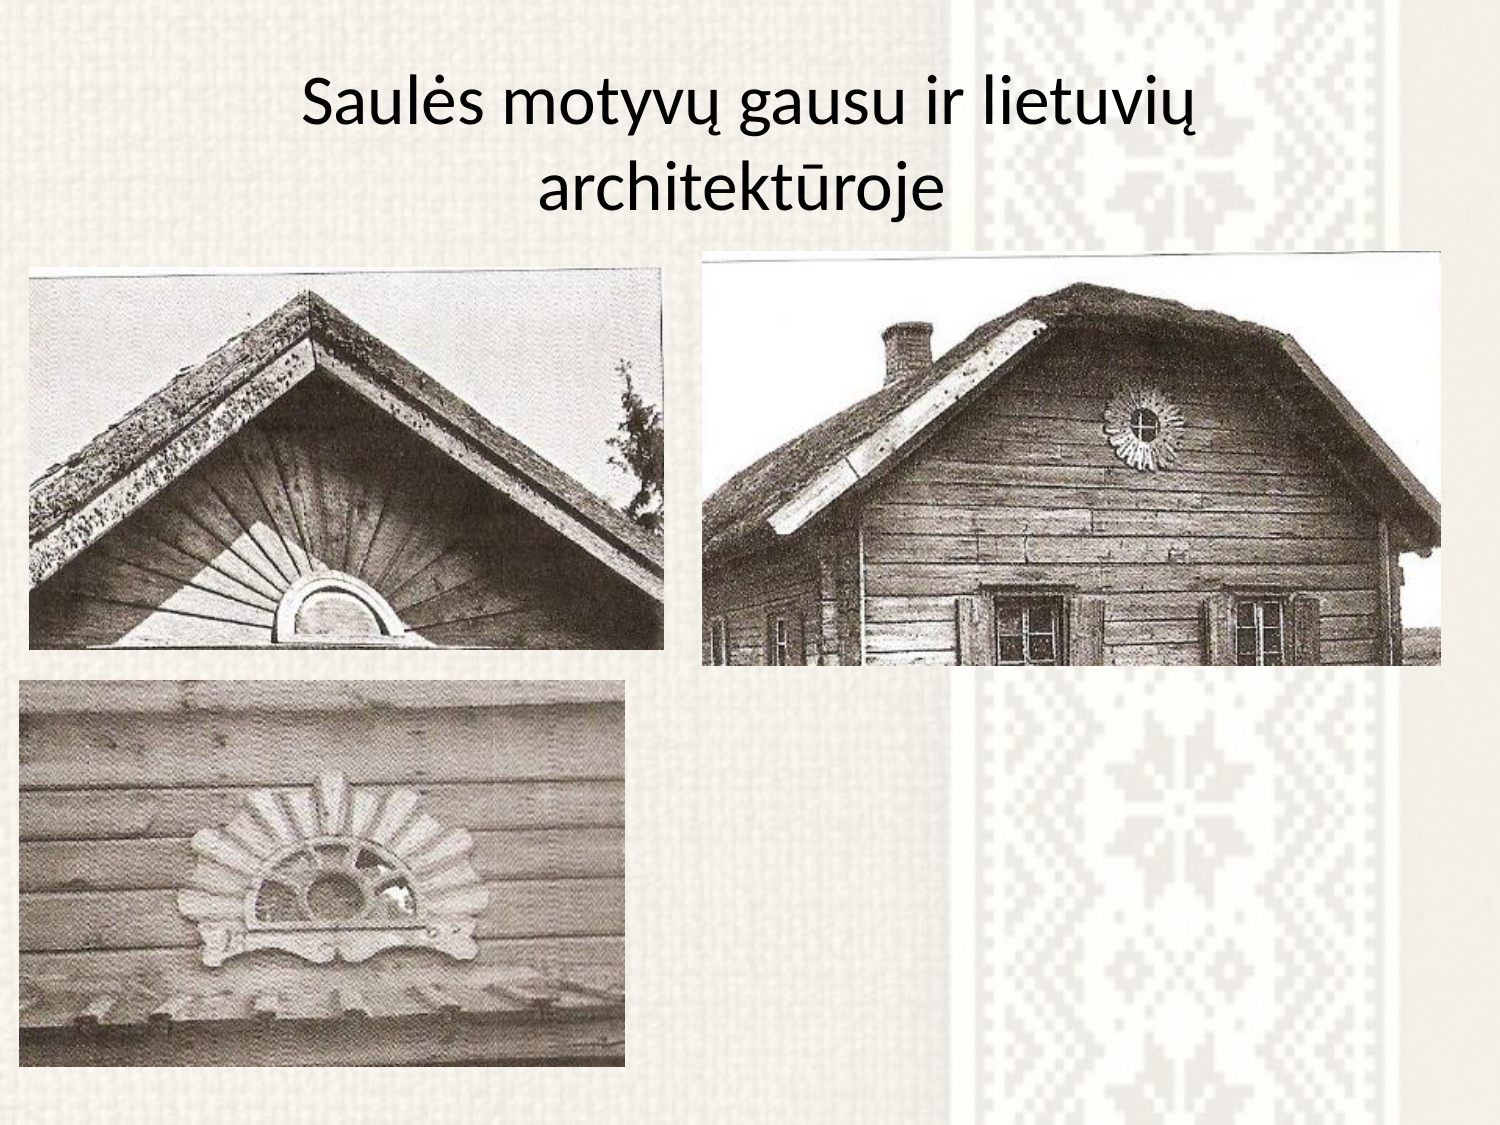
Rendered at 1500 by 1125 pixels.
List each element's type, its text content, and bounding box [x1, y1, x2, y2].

picture [19, 680, 625, 1067]
title Saulės motyvų gausu ir lietuvių architektūroje [75, 45, 1425, 233]
picture [702, 251, 1441, 666]
picture [29, 266, 664, 651]
